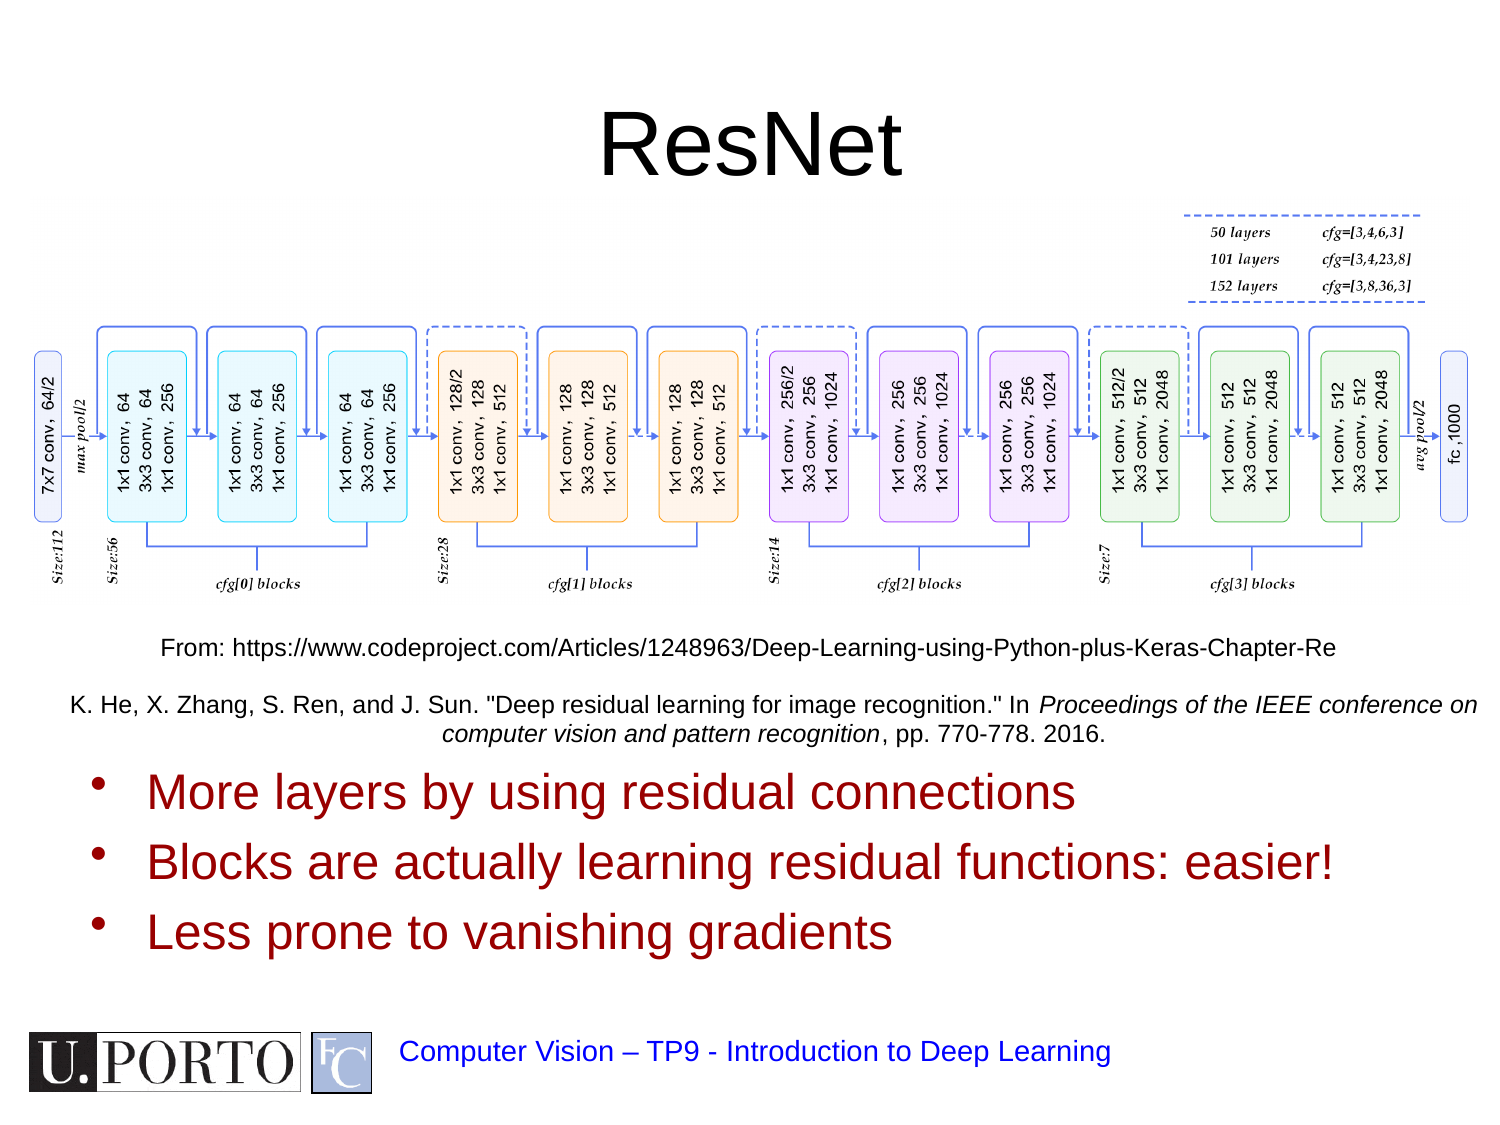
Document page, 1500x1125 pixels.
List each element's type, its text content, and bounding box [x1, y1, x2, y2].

list More layers by using residual connections Blocks are actually learning residual functions: easier! Less prone to vanishing gradients [75, 612, 1425, 680]
picture [313, 1033, 371, 1092]
footer Computer Vision – TP9 - Introduction to Deep Learning [383, 1024, 1306, 1103]
title ResNet [75, 45, 1425, 194]
list More layers by using residual connections Blocks are actually learning residual functions: easier! Less prone to vanishing gradients [75, 756, 1425, 1005]
text_box From: https://www.codeproject.com/Articles/1248963/Deep-Learning-using-Python-plus-Keras-Chapter-Re [145, 623, 1355, 669]
picture [29, 1032, 301, 1092]
picture [29, 196, 1471, 605]
text_box K. He, X. Zhang, S. Ren, and J. Sun. "Deep residual learning for image recognition." In Proceedings of the IEEE conference on computer vision and pattern recognition, pp. 770-778. 2016. [54, 680, 1495, 756]
